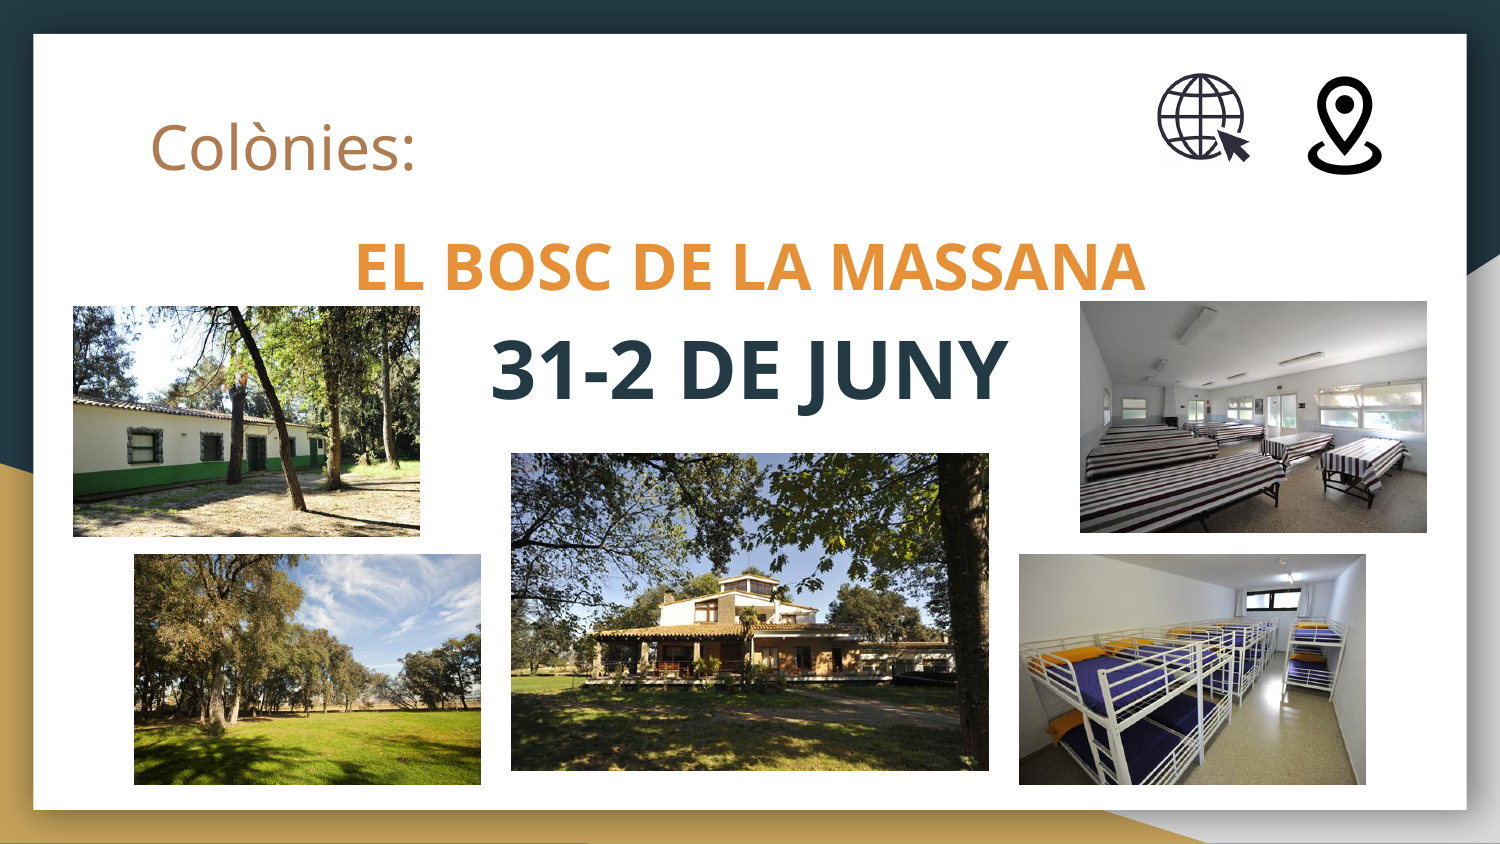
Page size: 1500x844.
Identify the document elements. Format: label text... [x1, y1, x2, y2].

title Colònies: [134, 92, 1366, 250]
picture [1018, 554, 1366, 785]
picture [1080, 301, 1428, 533]
picture [72, 306, 420, 538]
picture [510, 453, 989, 772]
list EL BOSC DE LA MASSANA 31-2 DE JUNY [149, 199, 1351, 601]
picture [1153, 67, 1254, 168]
picture [1289, 67, 1401, 179]
picture [134, 554, 482, 785]
